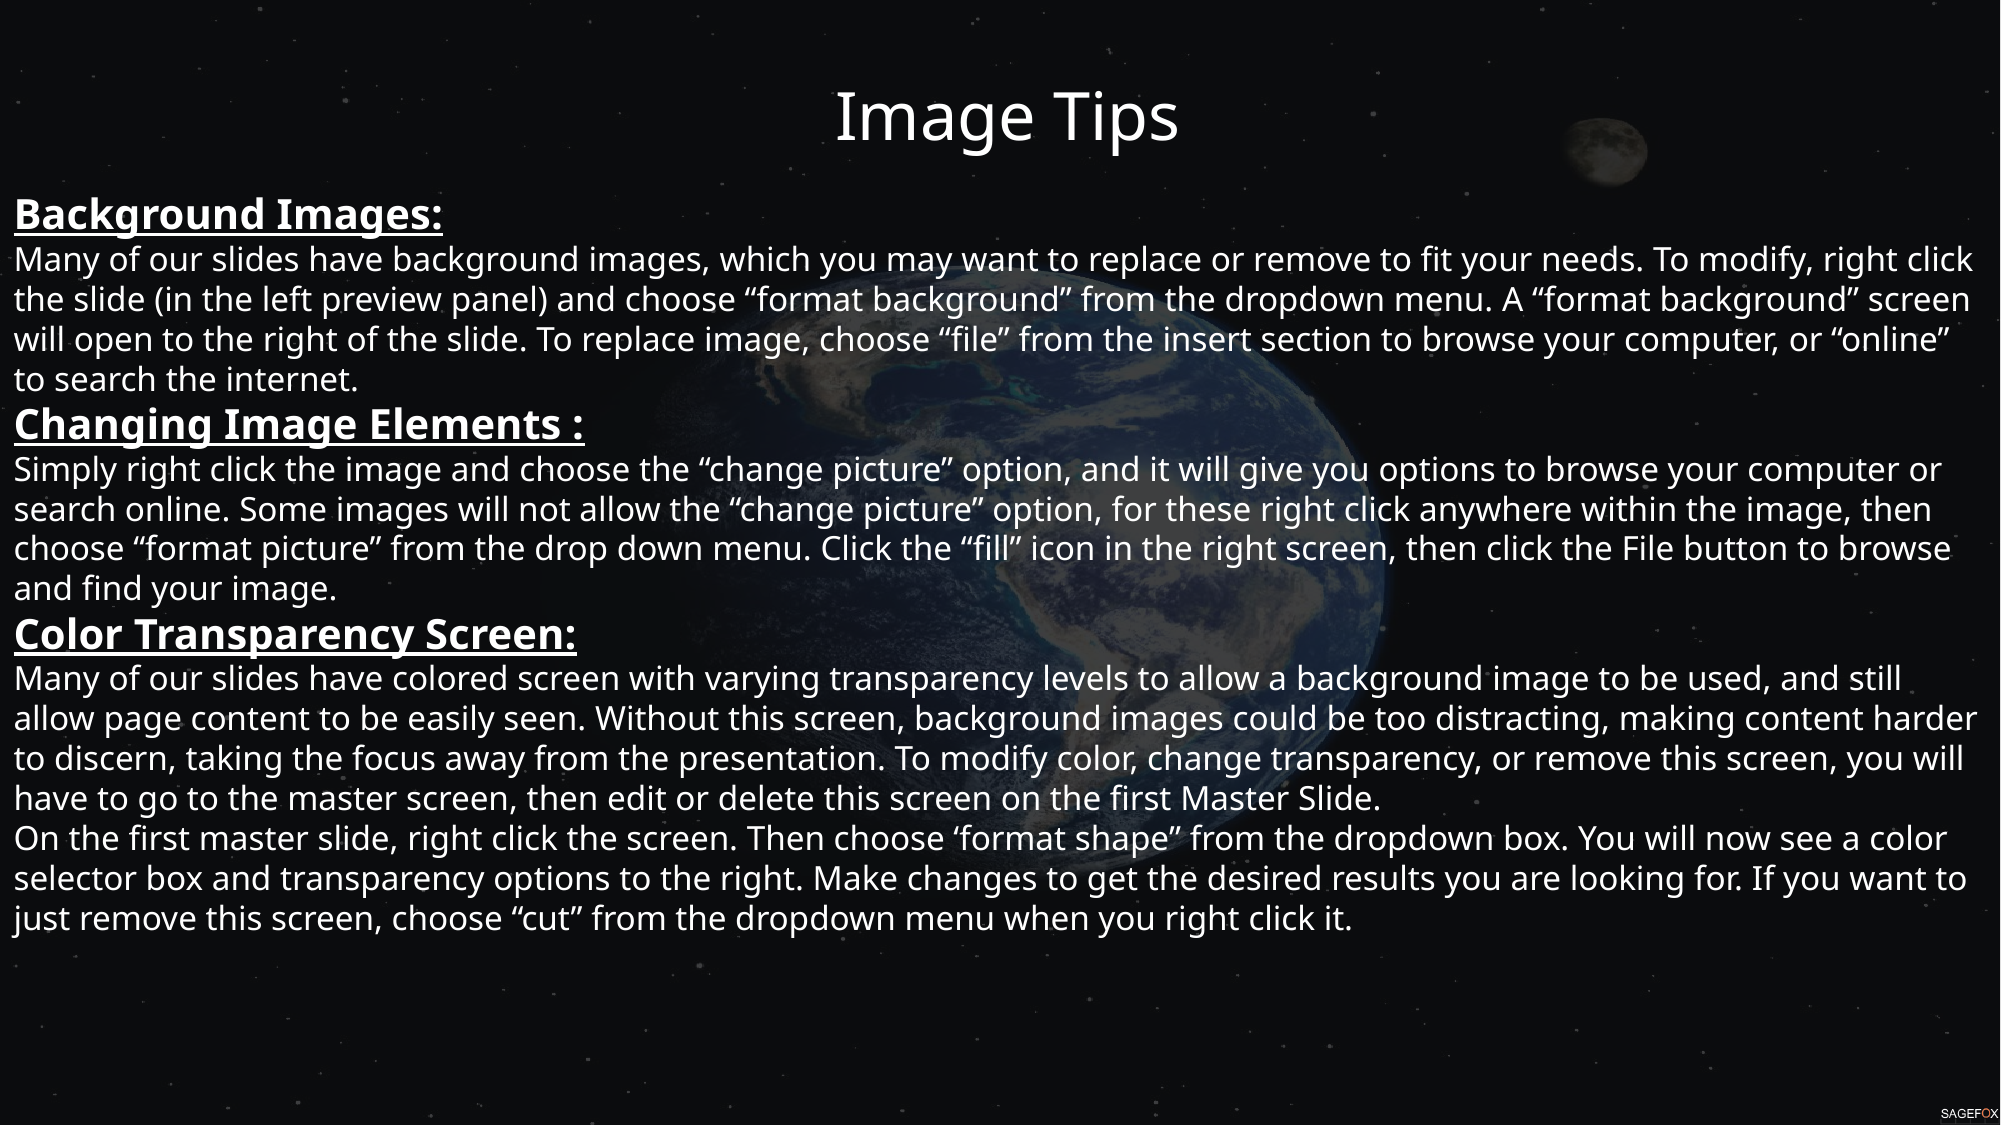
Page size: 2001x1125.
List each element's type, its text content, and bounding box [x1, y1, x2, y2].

title Image Tips [597, 59, 1420, 177]
text_box Background Images: Many of our slides have background images, which you may want to replace or remove to fit your needs. To modify, right click the slide (in the left preview panel) and choose “format background” from the dropdown menu. A “format background” screen will open to the right of the slide. To replace image, choose “file” from the insert section to browse your computer, or “online” to search the internet. Changing Image Elements : Simply right click the image and choose the “change picture” option, and it will give you options to browse your computer or search online. Some images will not allow the “change picture” option, for these right click anywhere within the image, then choose “format picture” from the drop down menu. Click the “fill” icon in the right screen, then click the File button to browse and find your image. Color Transparency Screen: Many of our slides have colored screen with varying transparency levels to allow a background image to be used, and still allow page content to be easily seen. Without this screen, background images could be too distracting, making content harder to discern, taking the focus away from the presentation. To modify color, change transparency, or remove this screen, you will have to go to the master screen, then edit or delete this screen on the first Master Slide. On the first master slide, right click the screen. Then choose ‘format shape” from the dropdown box. You will now see a color selector box and transparency options to the right. Make changes to get the desired results you are looking for. If you want to just remove this screen, choose “cut” from the dropdown menu when you right click it. [0, 0, 2000, 1125]
